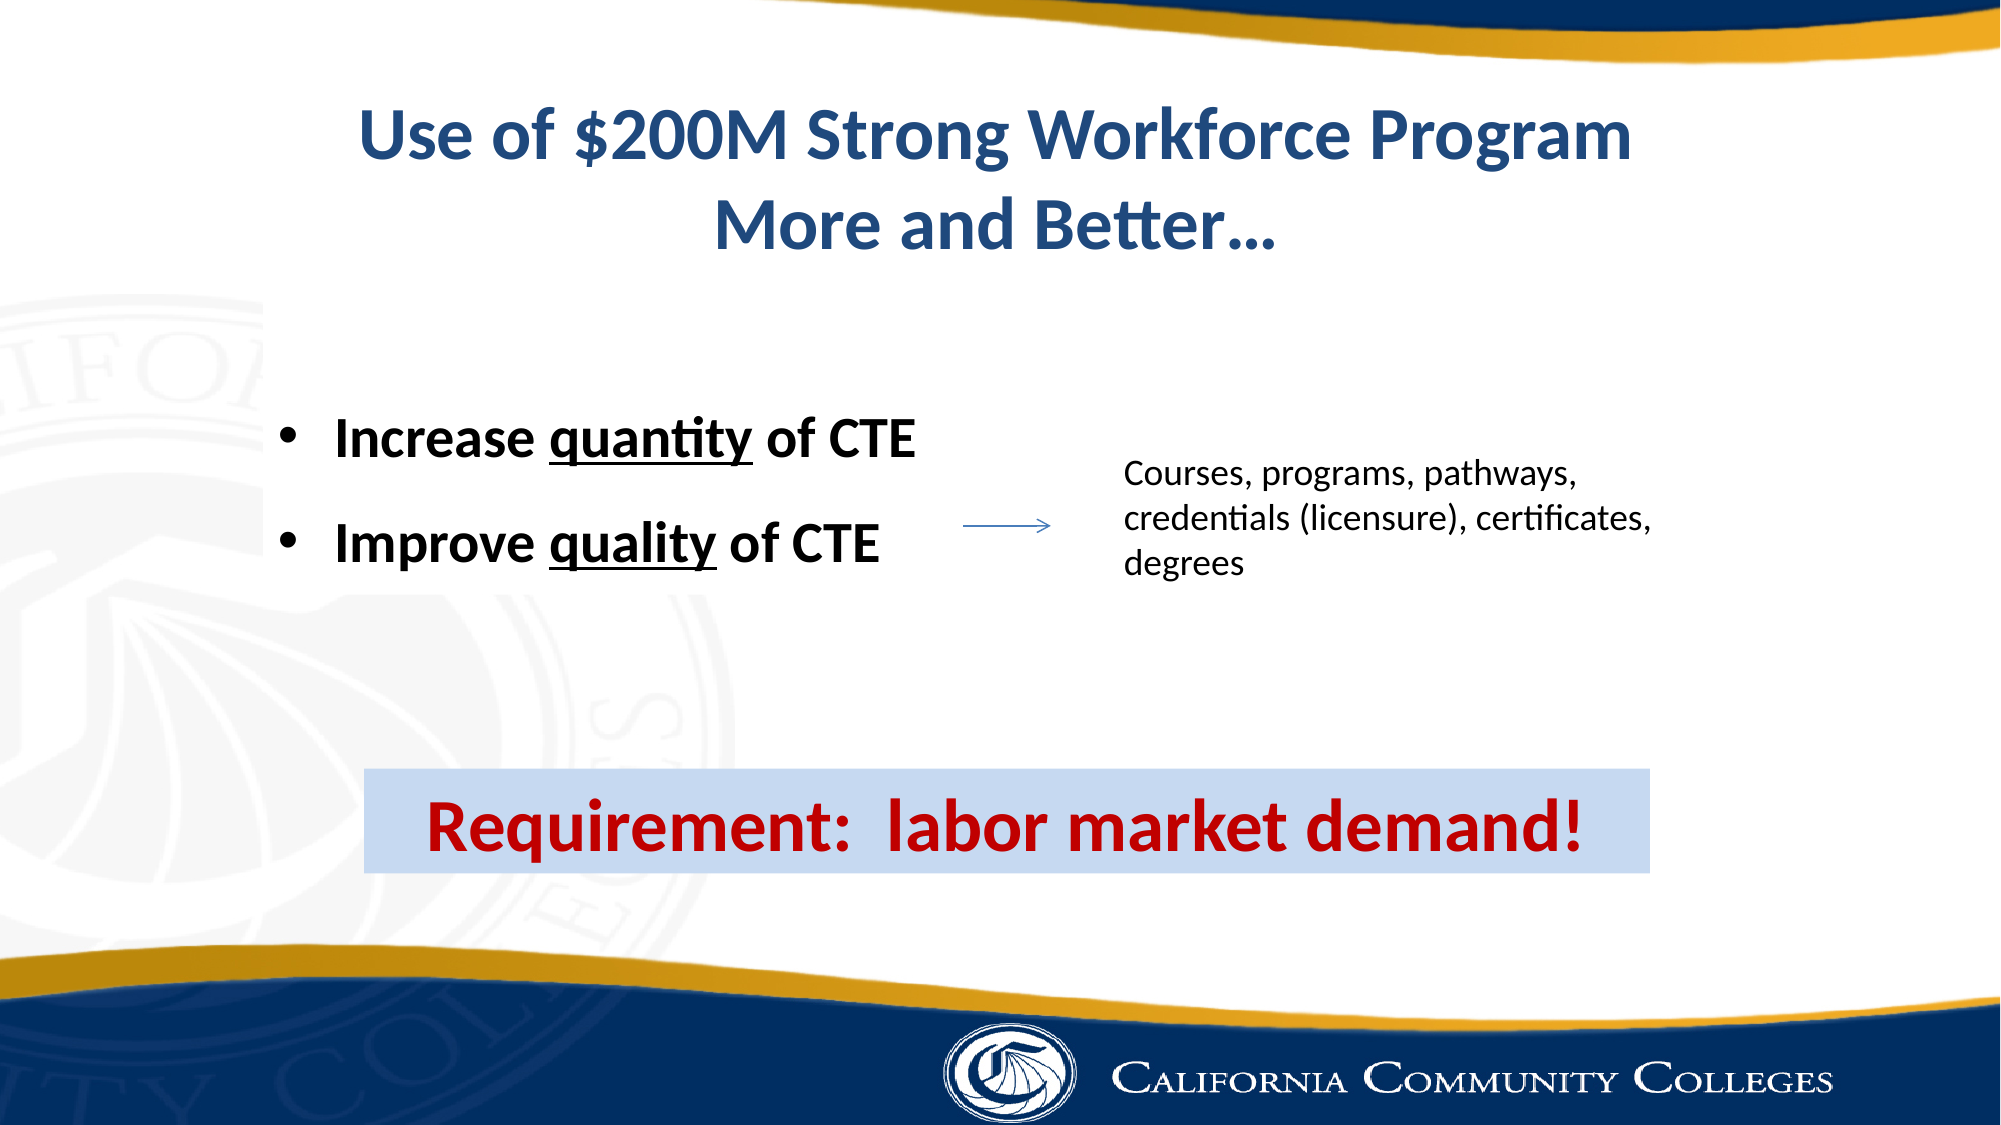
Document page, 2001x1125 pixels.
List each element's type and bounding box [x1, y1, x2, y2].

text_box [192, 76, 1801, 884]
picture [0, 0, 2001, 1125]
